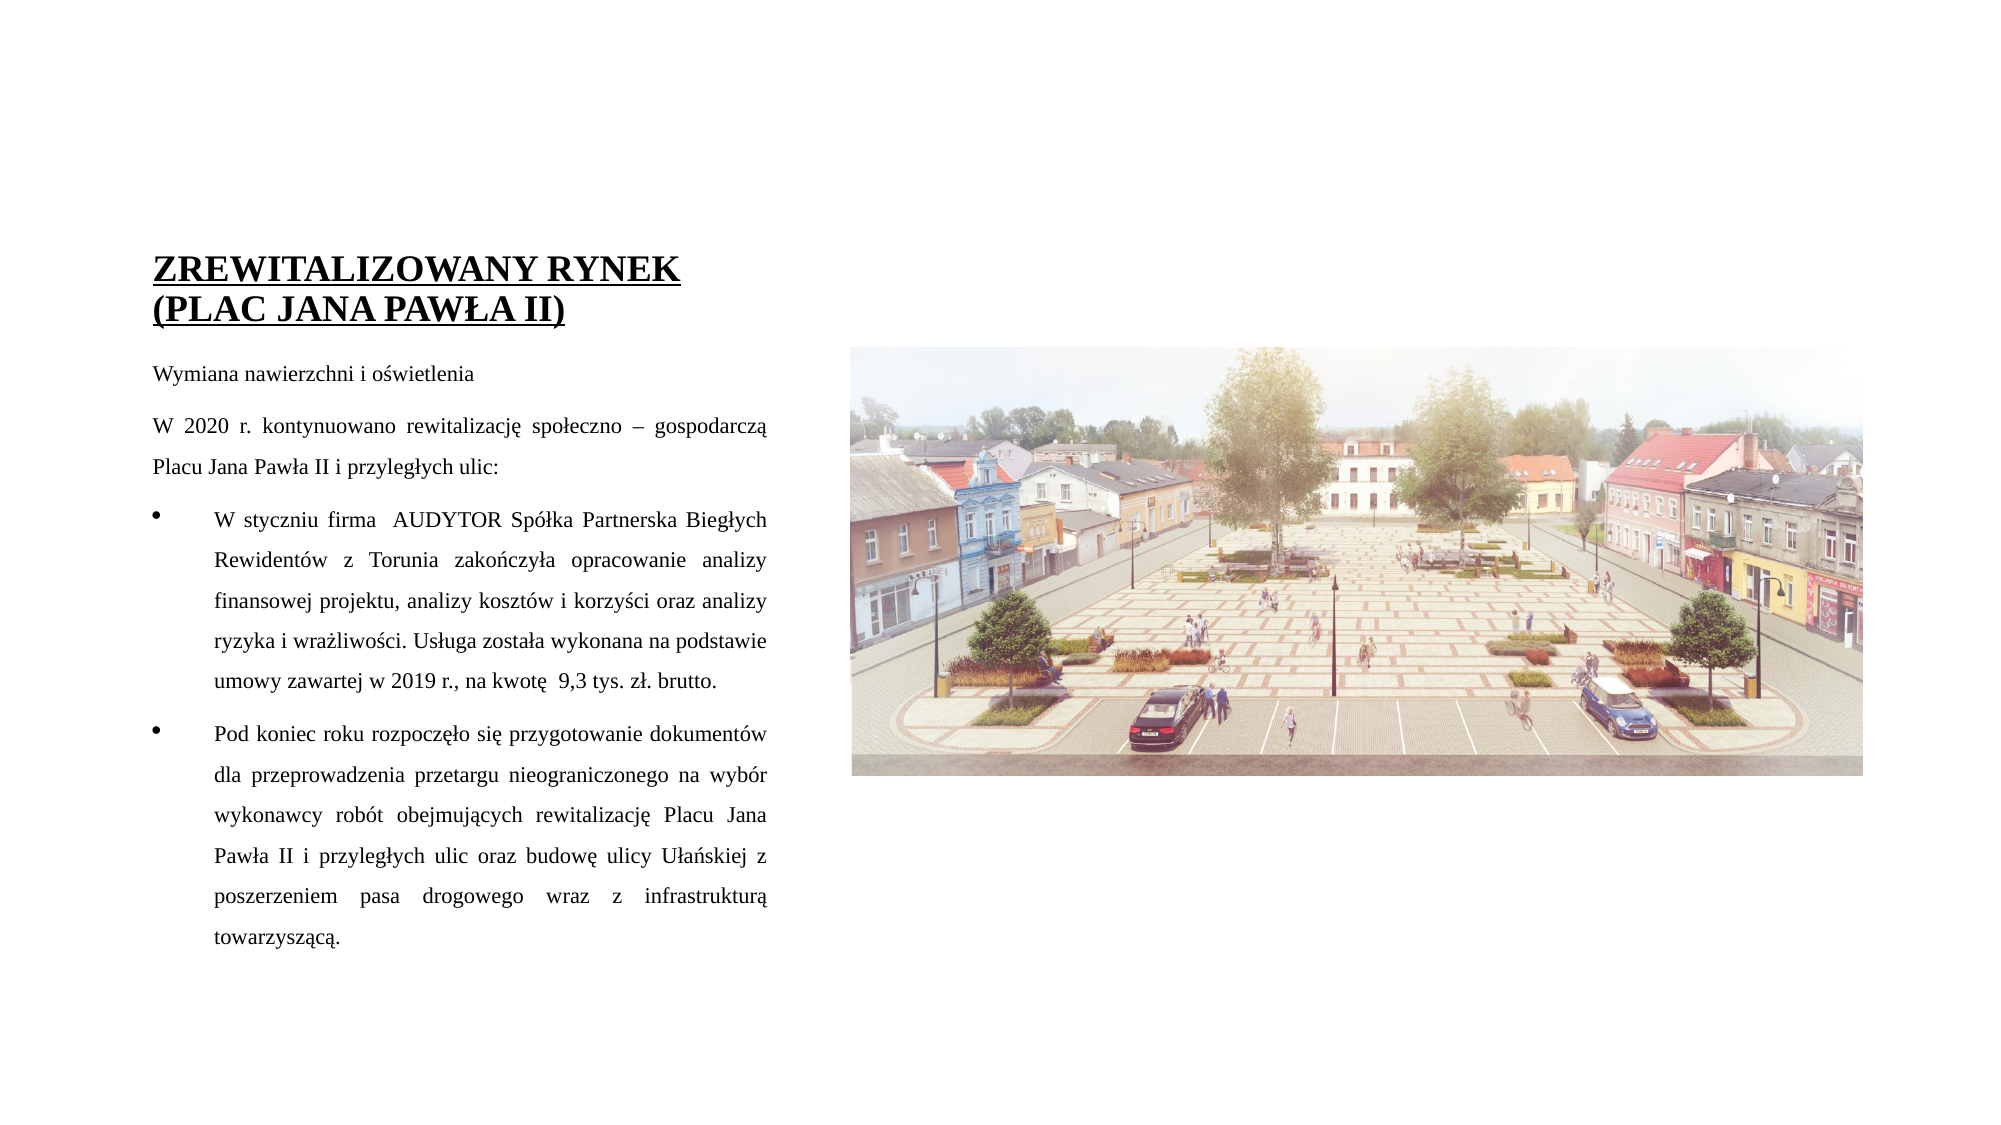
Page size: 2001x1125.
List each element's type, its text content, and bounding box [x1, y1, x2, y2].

title ZREWITALIZOWANY RYNEK (PLAC JANA PAWŁA II) [137, 75, 783, 337]
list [850, 347, 1863, 776]
list Wymiana nawierzchni i oświetlenia W 2020 r. kontynuowano rewitalizację społeczno – gospodarczą Placu Jana Pawła II i przyległych ulic: W styczniu firma AUDYTOR Spółka Partnerska Biegłych Rewidentów z Torunia zakończyła opracowanie analizy finansowej projektu, analizy kosztów i korzyści oraz analizy ryzyka i wrażliwości. Usługa została wykonana na podstawie umowy zawartej w 2019 r., na kwotę 9,3 tys. zł. brutto. Pod koniec roku rozpoczęło się przygotowanie dokumentów dla przeprowadzenia przetargu nieograniczonego na wybór wykonawcy robót obejmujących rewitalizację Placu Jana Pawła II i przyległych ulic oraz budowę ulicy Ułańskiej z poszerzeniem pasa drogowego wraz z infrastrukturą towarzyszącą. [137, 337, 783, 963]
